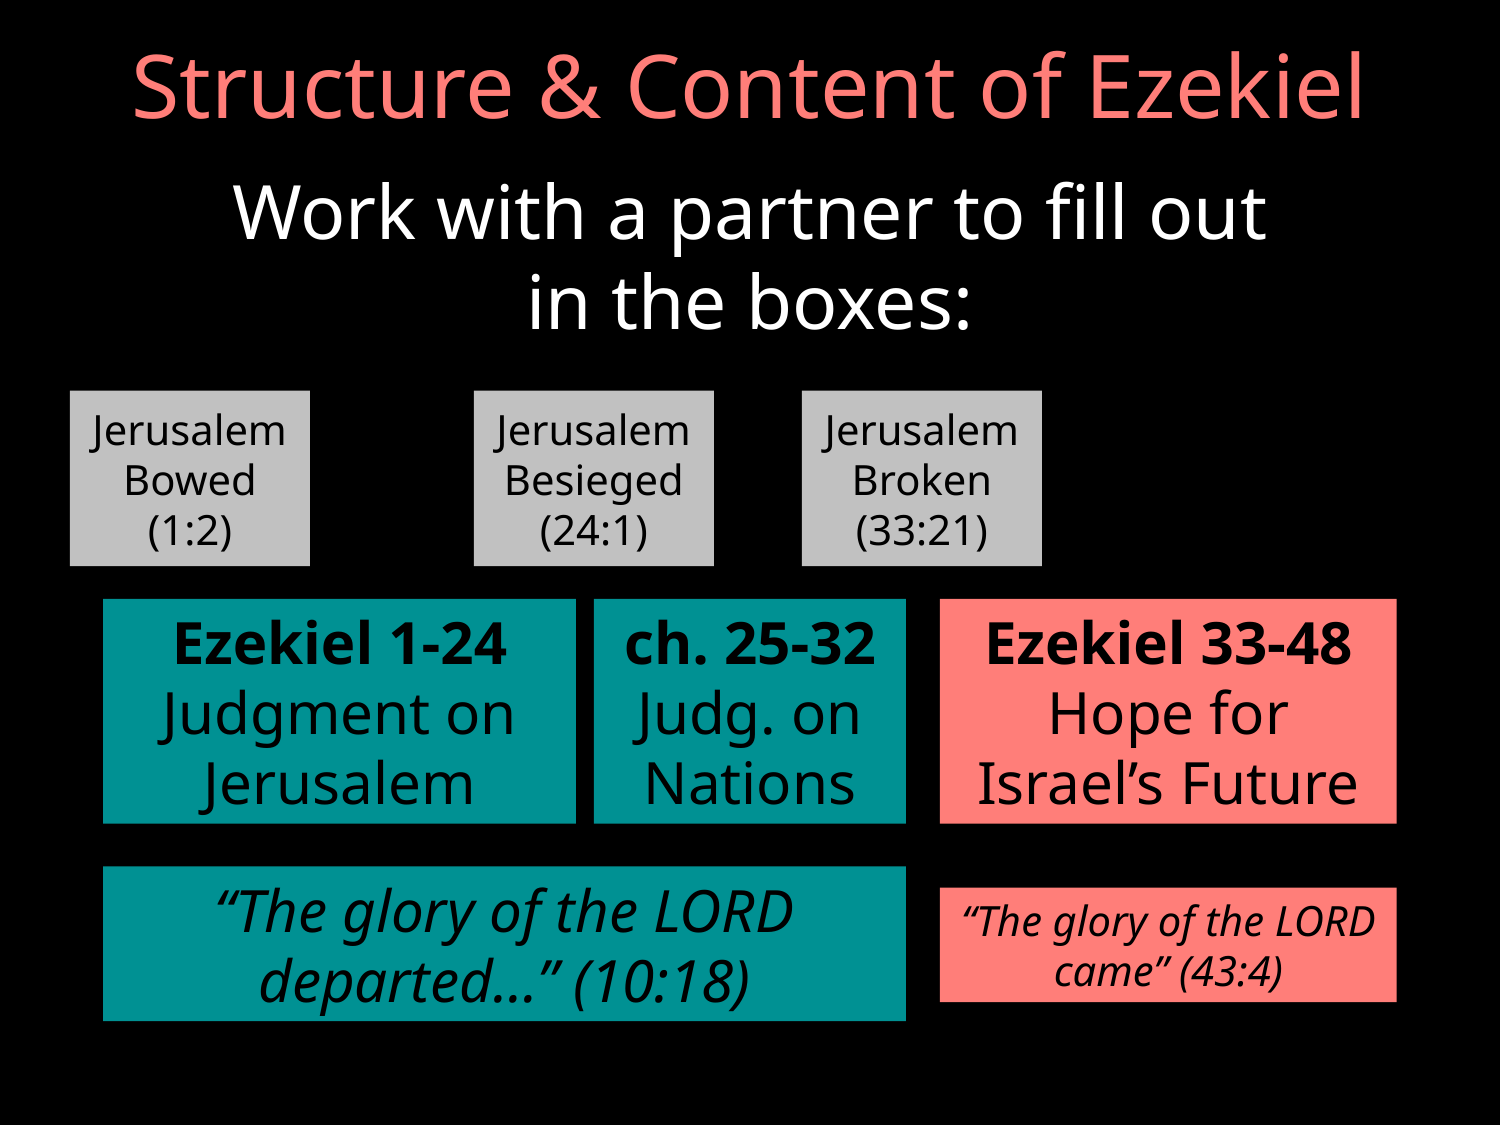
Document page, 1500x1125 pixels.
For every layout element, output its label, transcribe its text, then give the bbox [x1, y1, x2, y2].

text_box Jerusalem Bowed (1:2) [69, 390, 311, 567]
title Structure & Content of Ezekiel [103, 23, 1397, 158]
text_box Jerusalem Broken (33:21) [801, 390, 1043, 567]
text_box “The glory of the LORD came” (43:4) [939, 887, 1397, 1003]
text_box ch. 25-32 Judg. on Nations [593, 598, 906, 824]
text_box “The glory of the LORD departed…” (10:18) [103, 866, 906, 1022]
text_box Ezekiel 1-24 Judgment on Jerusalem [103, 598, 576, 824]
text_box Jerusalem Besieged (24:1) [473, 390, 715, 567]
text_box Work with a partner to fill out in the boxes: [198, 157, 1302, 353]
text_box Ezekiel 33-48 Hope for Israel’s Future [939, 598, 1397, 824]
